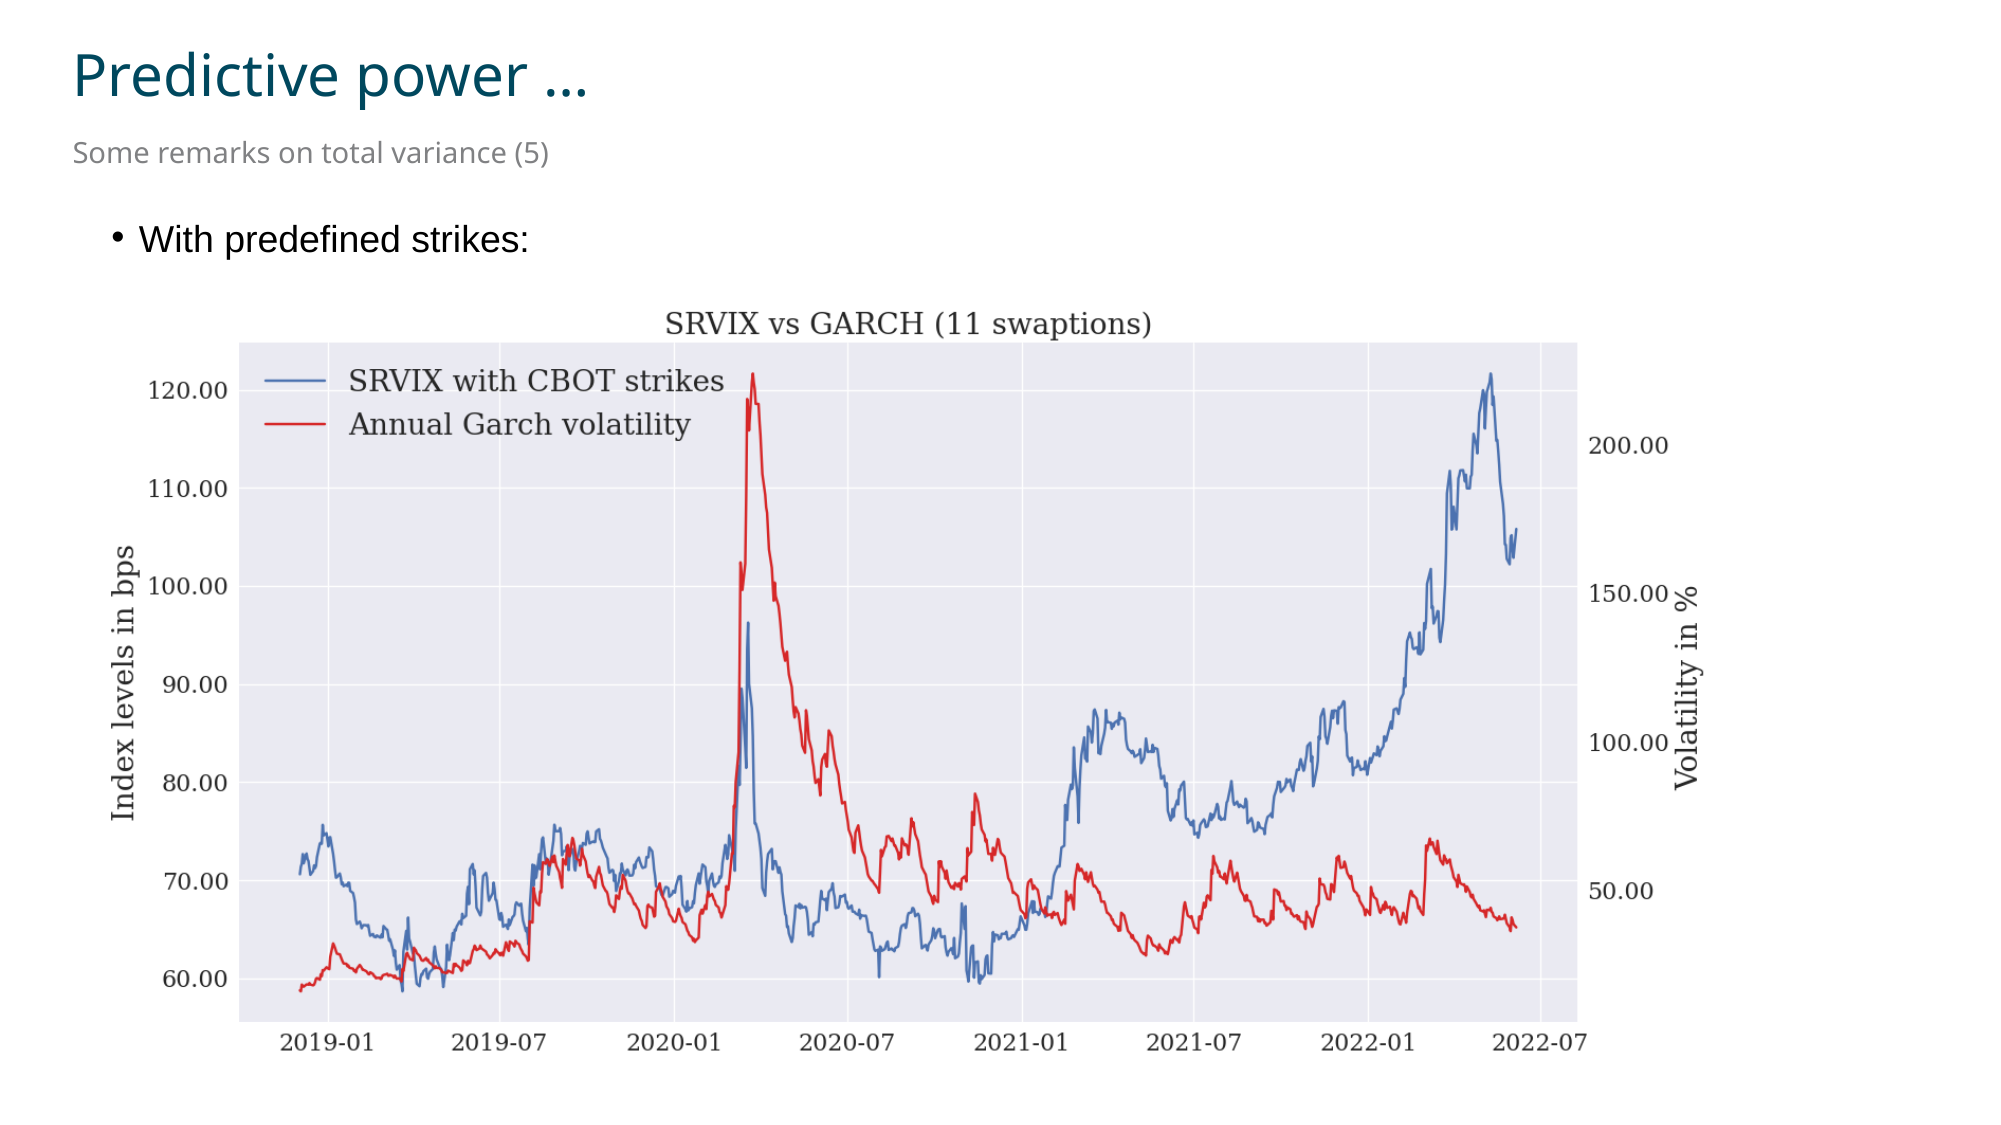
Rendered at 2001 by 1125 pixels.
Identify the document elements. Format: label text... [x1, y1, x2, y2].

picture [108, 277, 1717, 1078]
text_box Some remarks on total variance (5) [57, 127, 928, 192]
text_box With predefined strikes: [96, 207, 1550, 1125]
text_box Predictive power … [57, 10, 1110, 136]
